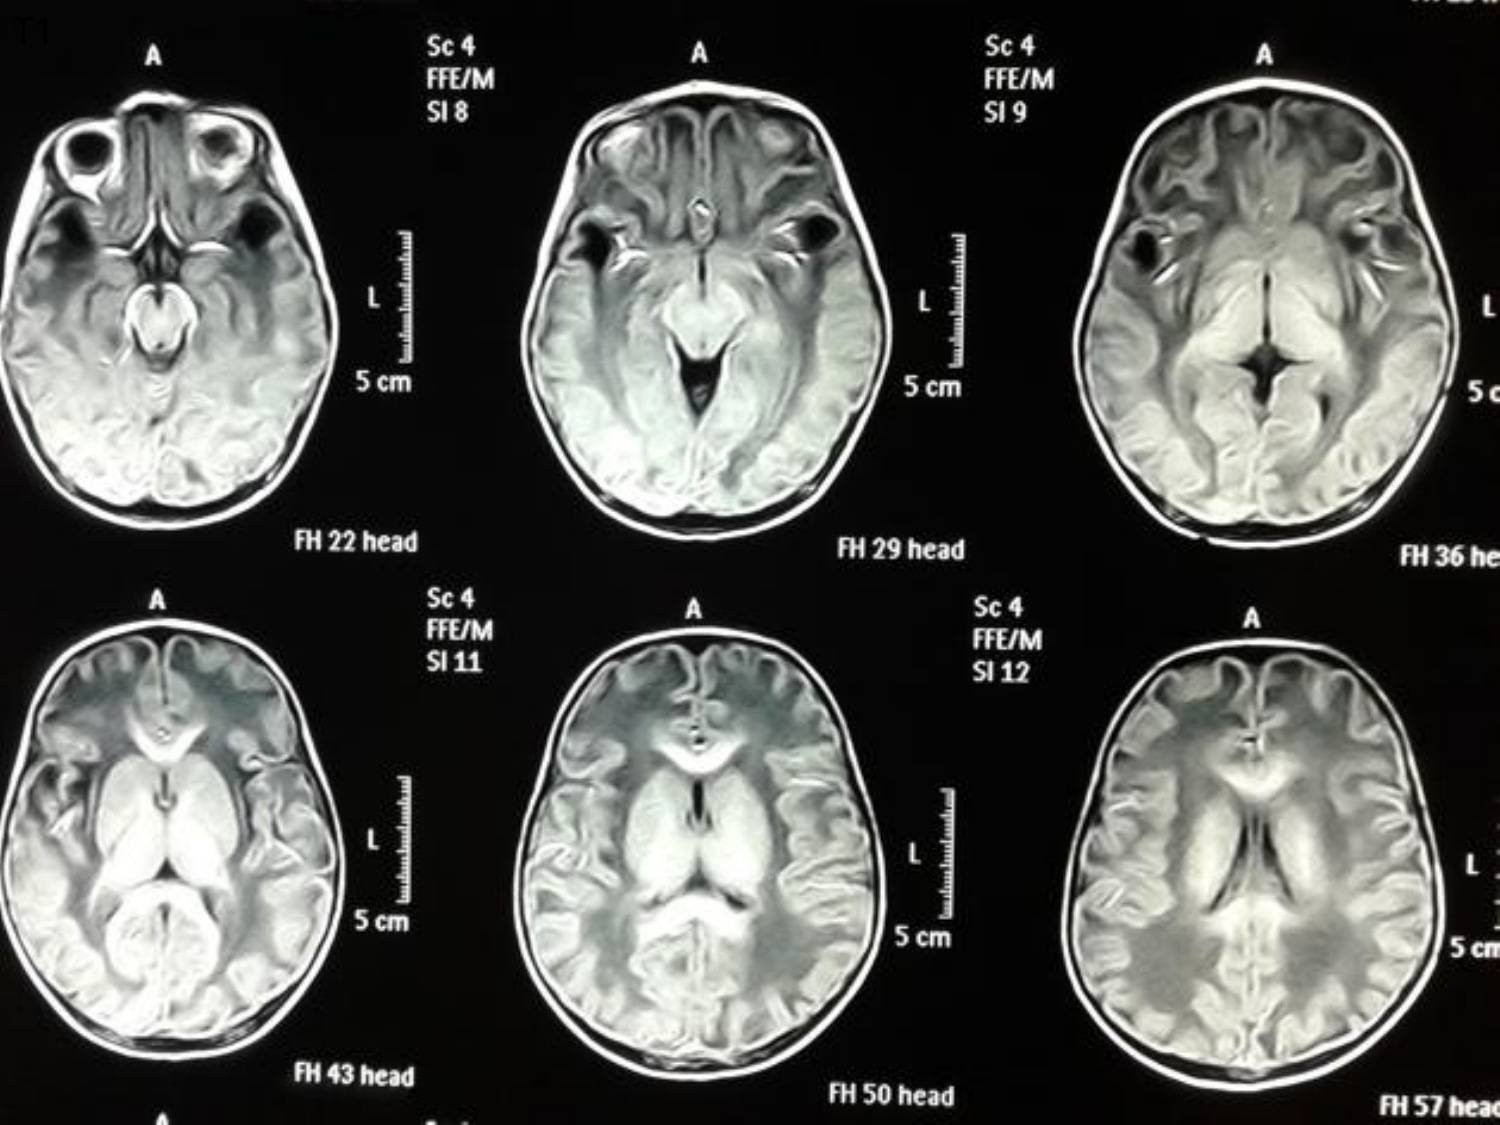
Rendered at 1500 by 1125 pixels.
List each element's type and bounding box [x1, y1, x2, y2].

list [0, 0, 1500, 1125]
